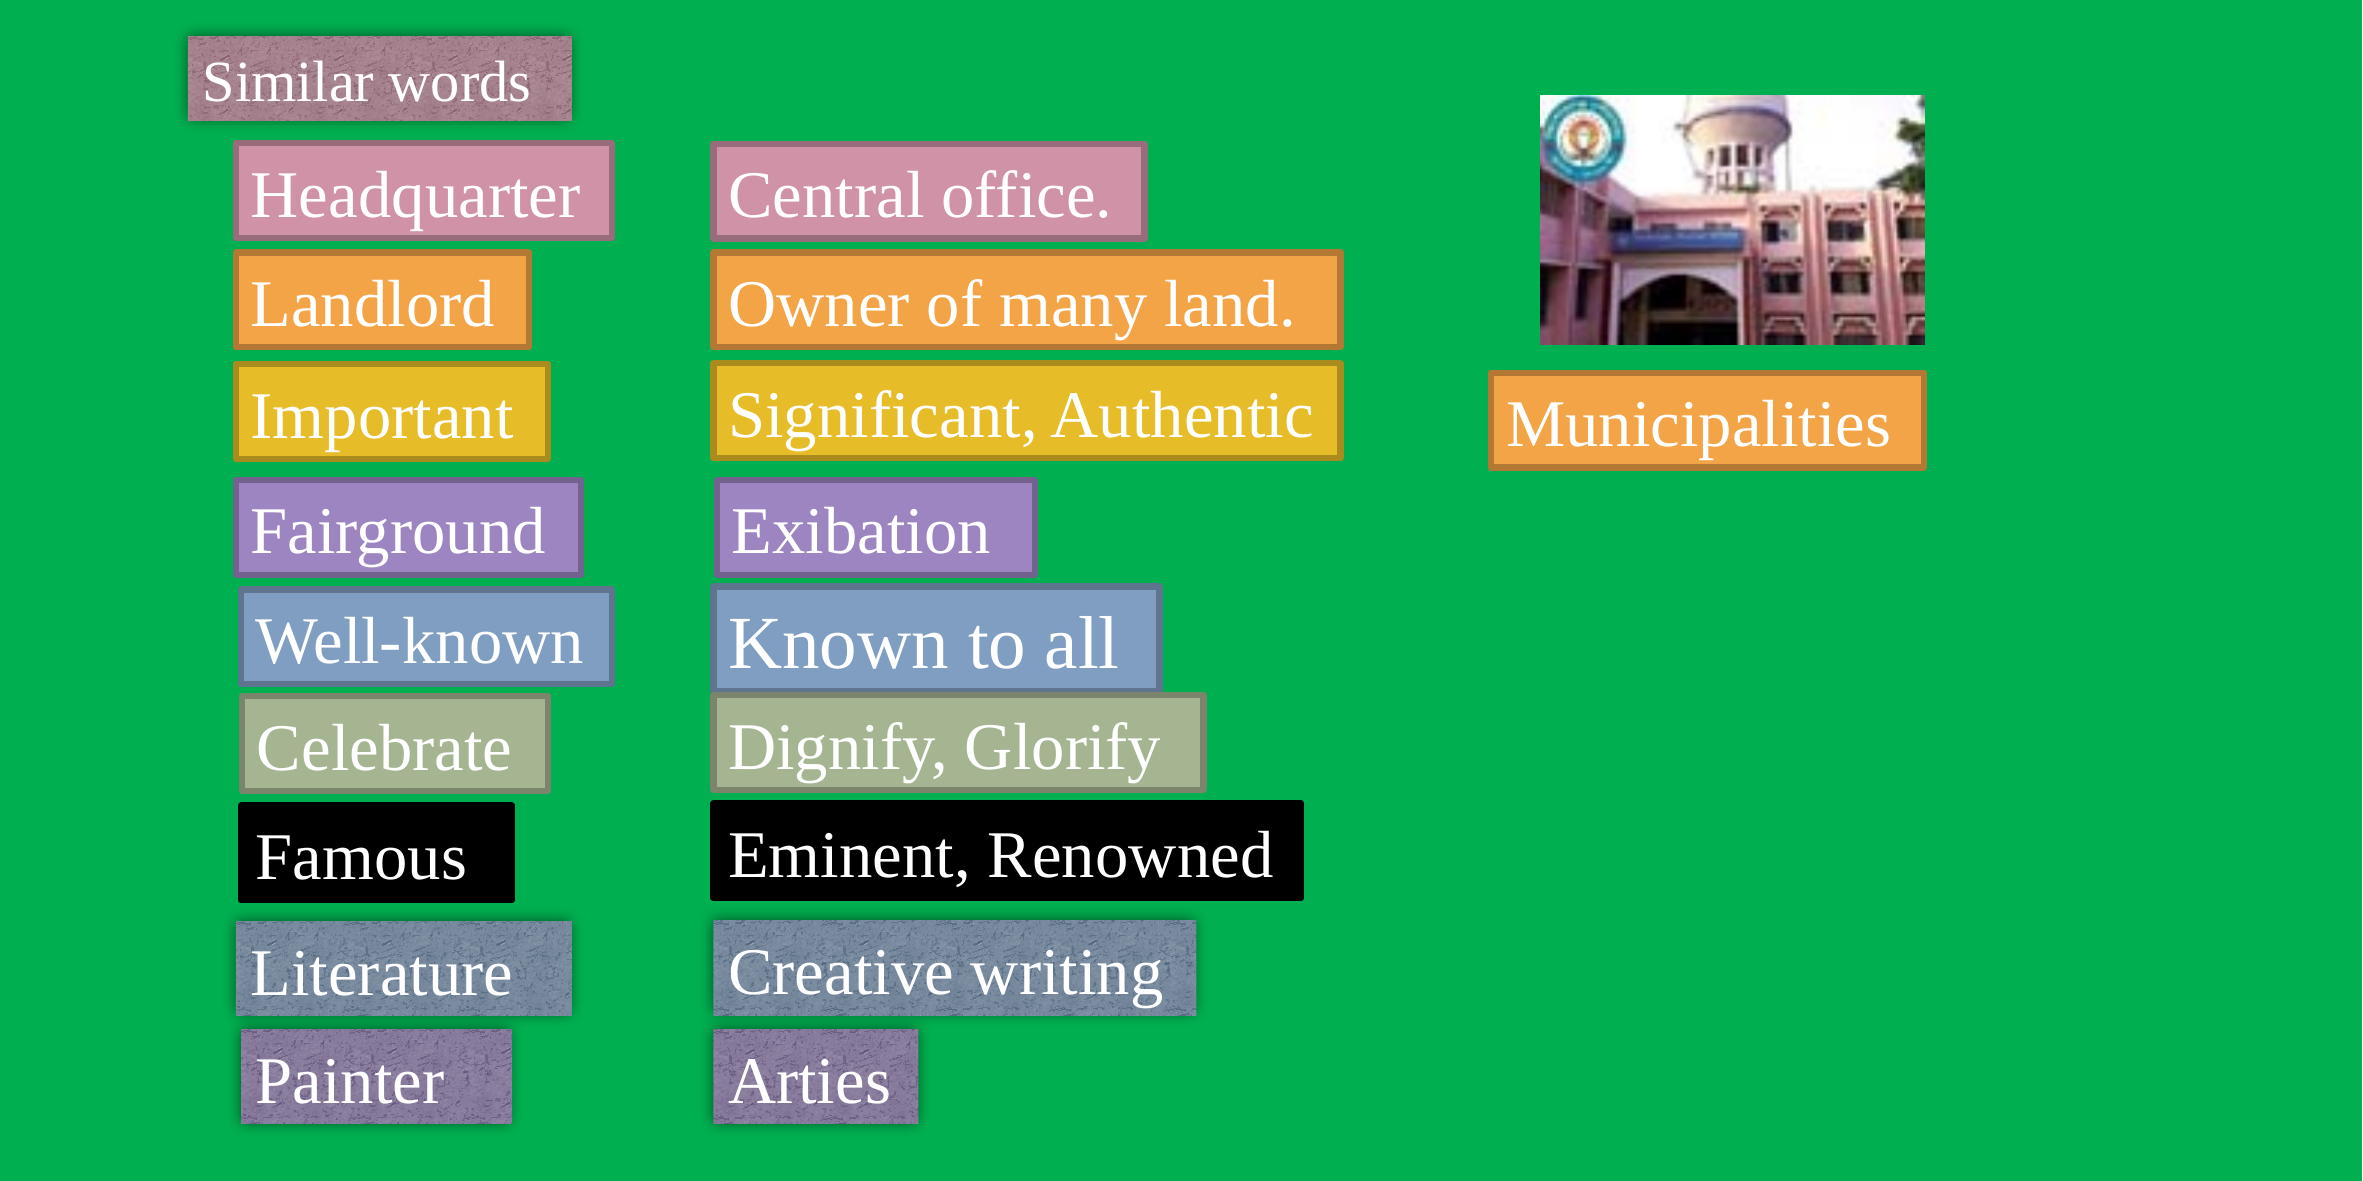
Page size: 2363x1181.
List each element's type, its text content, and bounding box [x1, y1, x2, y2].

text_box Dignify, Glorify [710, 692, 1207, 793]
text_box Arties [713, 1029, 919, 1124]
text_box Celebrate [239, 693, 551, 794]
text_box Literature [235, 921, 572, 1016]
text_box Important [233, 361, 551, 462]
text_box Exibation [714, 477, 1038, 578]
text_box Fairground [233, 477, 584, 578]
text_box Municipalities [1488, 370, 1927, 471]
picture [1540, 95, 1925, 345]
text_box Well-known [238, 586, 615, 687]
text_box Known to all [710, 583, 1163, 693]
text_box Eminent, Renowned [710, 800, 1304, 901]
text_box Significant, Authentic [710, 360, 1344, 461]
text_box Headquarter [233, 140, 615, 241]
text_box Similar words [187, 36, 572, 121]
text_box Creative writing [713, 920, 1197, 1016]
text_box Painter [241, 1029, 513, 1124]
text_box Famous [238, 802, 515, 903]
text_box Landlord [233, 249, 532, 350]
text_box Central office. [710, 141, 1148, 242]
text_box Owner of many land. [710, 249, 1344, 350]
